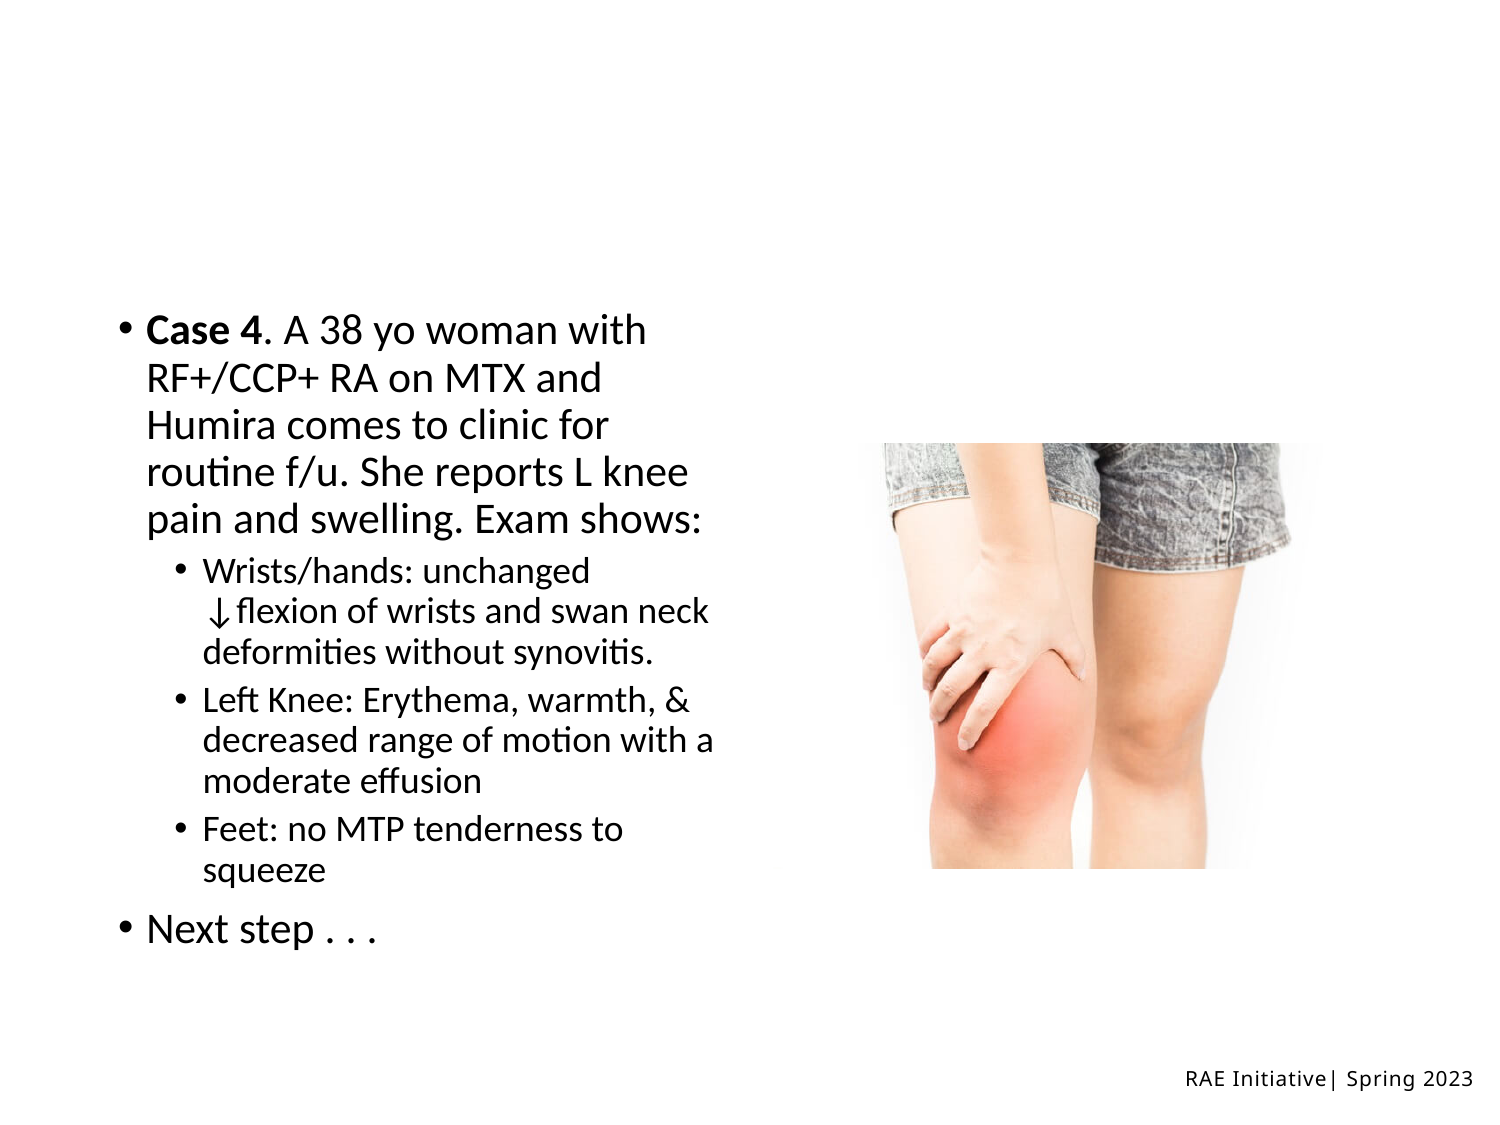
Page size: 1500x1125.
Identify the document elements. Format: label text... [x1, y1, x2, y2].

list Case 4. A 38 yo woman with RF+/CCP+ RA on MTX and Humira comes to clinic for routine f/u. She reports L knee pain and swelling. Exam shows: Wrists/hands: unchanged ↓flexion of wrists and swan neck deformities without synovitis. Left Knee: Erythema, warmth, & decreased range of motion with a moderate effusion Feet: no MTP tenderness to squeeze Next step . . . [103, 299, 741, 1014]
text_box RAE Initiative| Spring 2023 [1100, 1066, 1474, 1092]
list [759, 443, 1397, 869]
